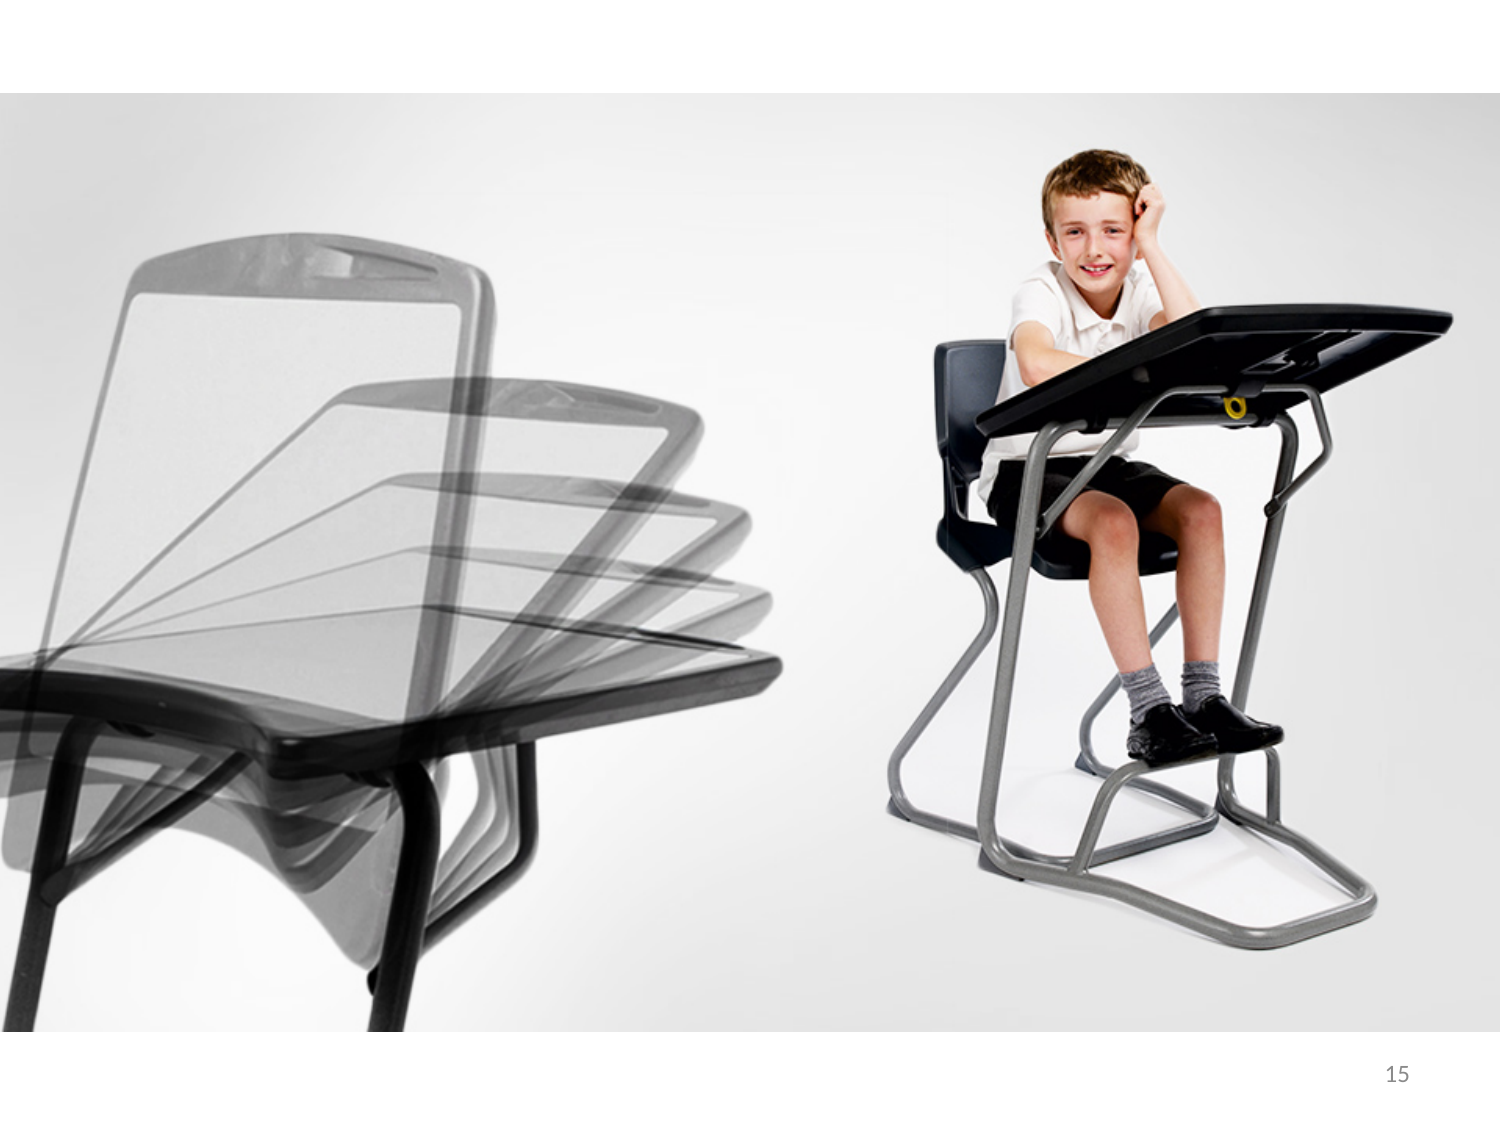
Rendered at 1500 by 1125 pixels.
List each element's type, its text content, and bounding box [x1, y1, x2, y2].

picture [0, 93, 1500, 1032]
slide_number 15 [1074, 1042, 1425, 1103]
